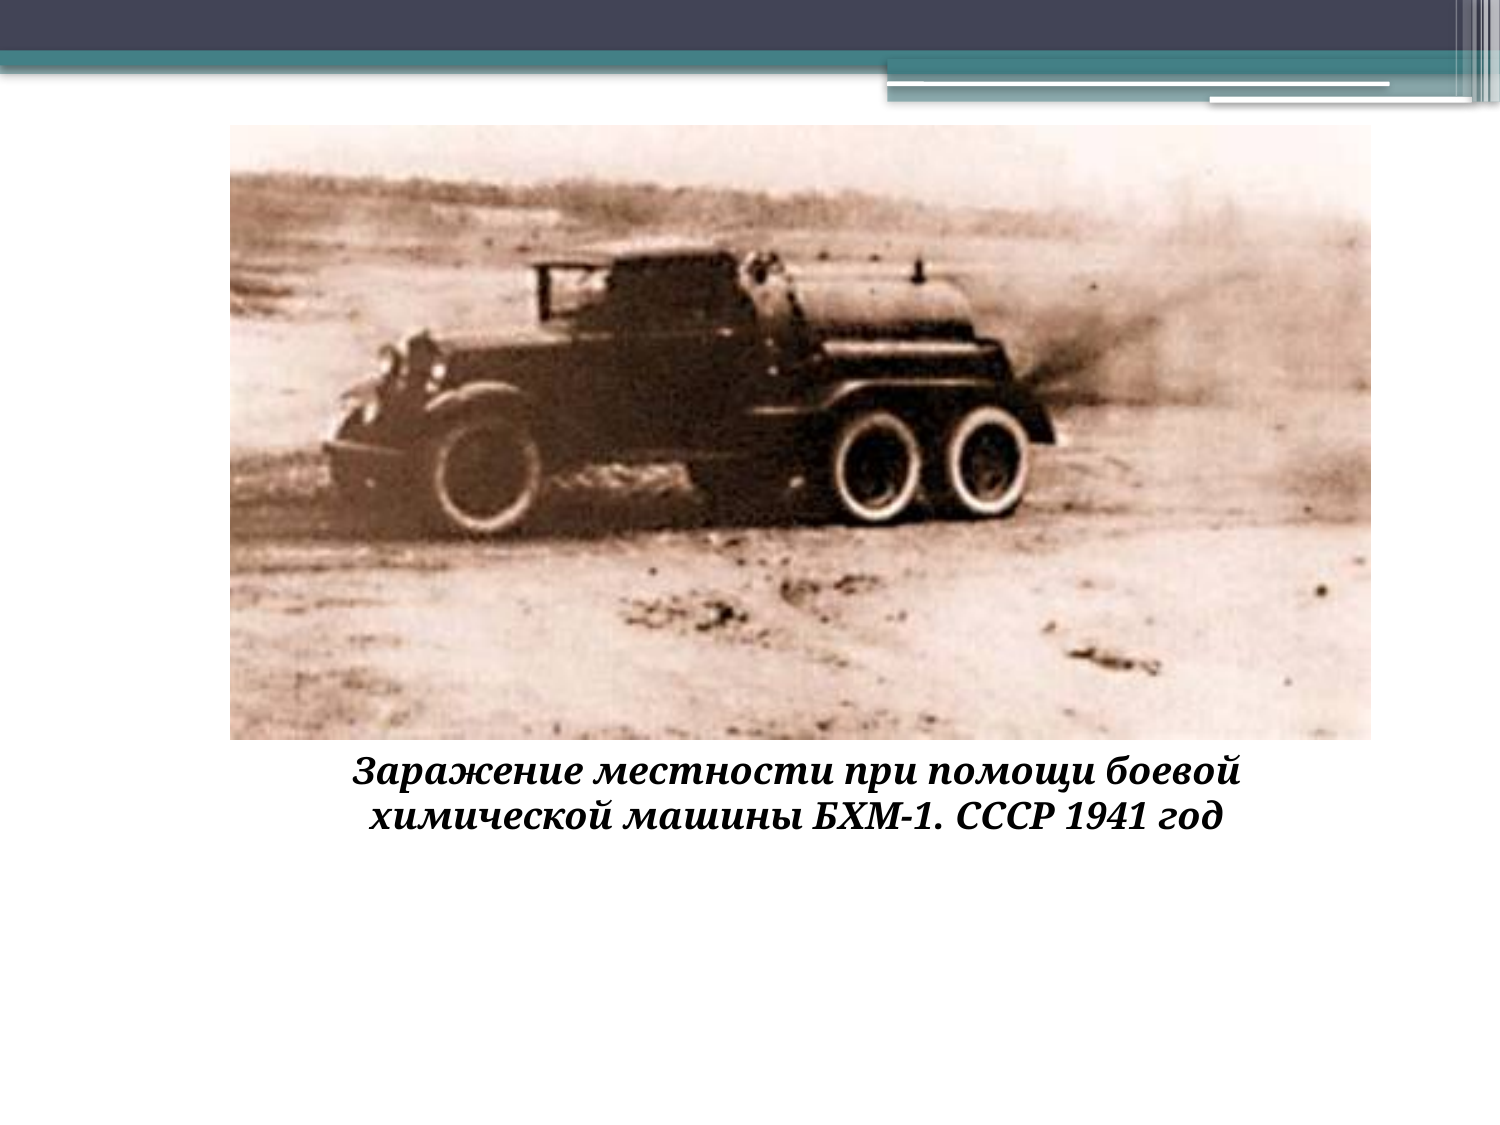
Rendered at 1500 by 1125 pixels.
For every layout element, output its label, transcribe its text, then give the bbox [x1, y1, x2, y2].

text_box Заражение местности при помощи боевой химической машины БХМ-1. СССР 1941 год [230, 748, 1365, 845]
picture [229, 125, 1371, 740]
